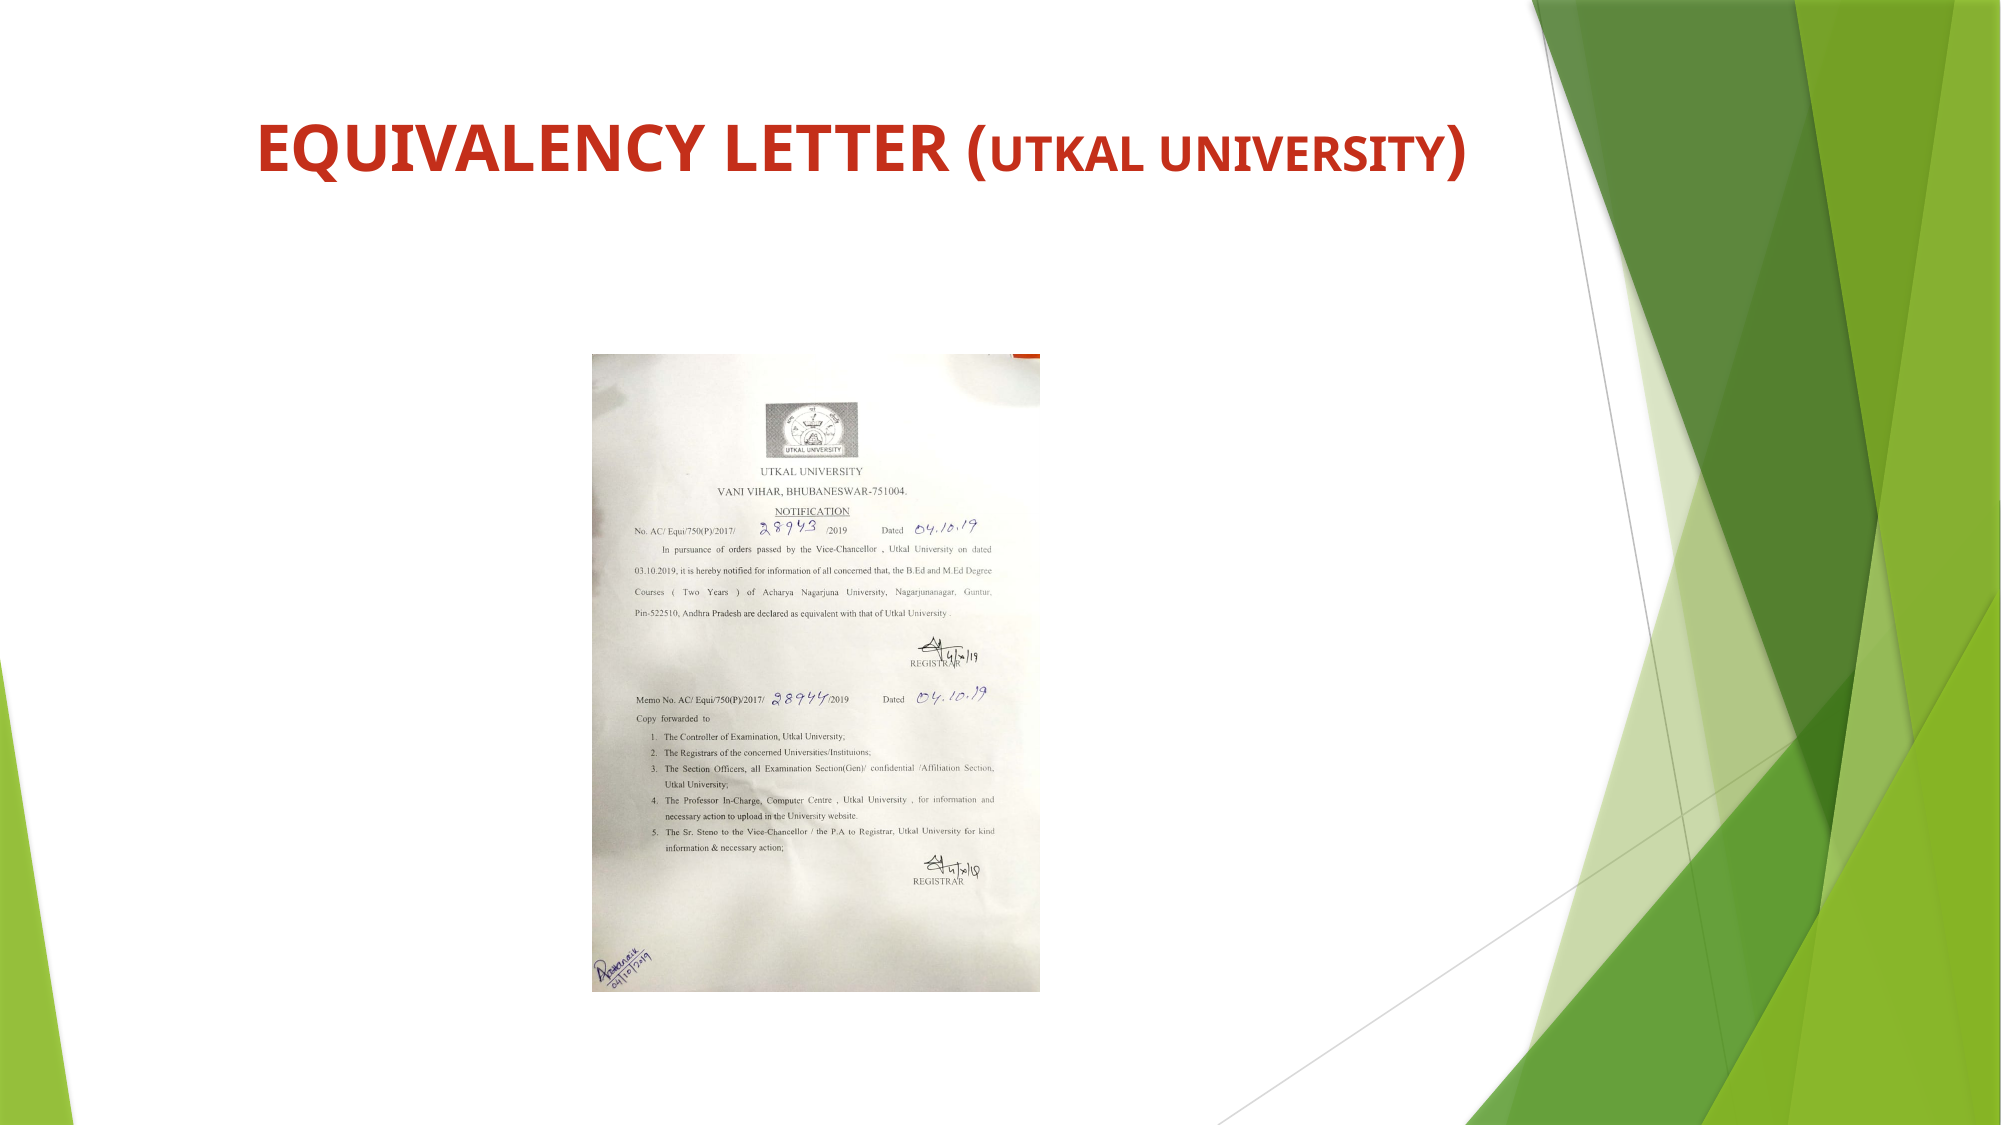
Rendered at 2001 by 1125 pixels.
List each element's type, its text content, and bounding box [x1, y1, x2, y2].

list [592, 353, 1041, 992]
title EQUIVALENCY LETTER (UTKAL UNIVERSITY) [111, 99, 1522, 317]
